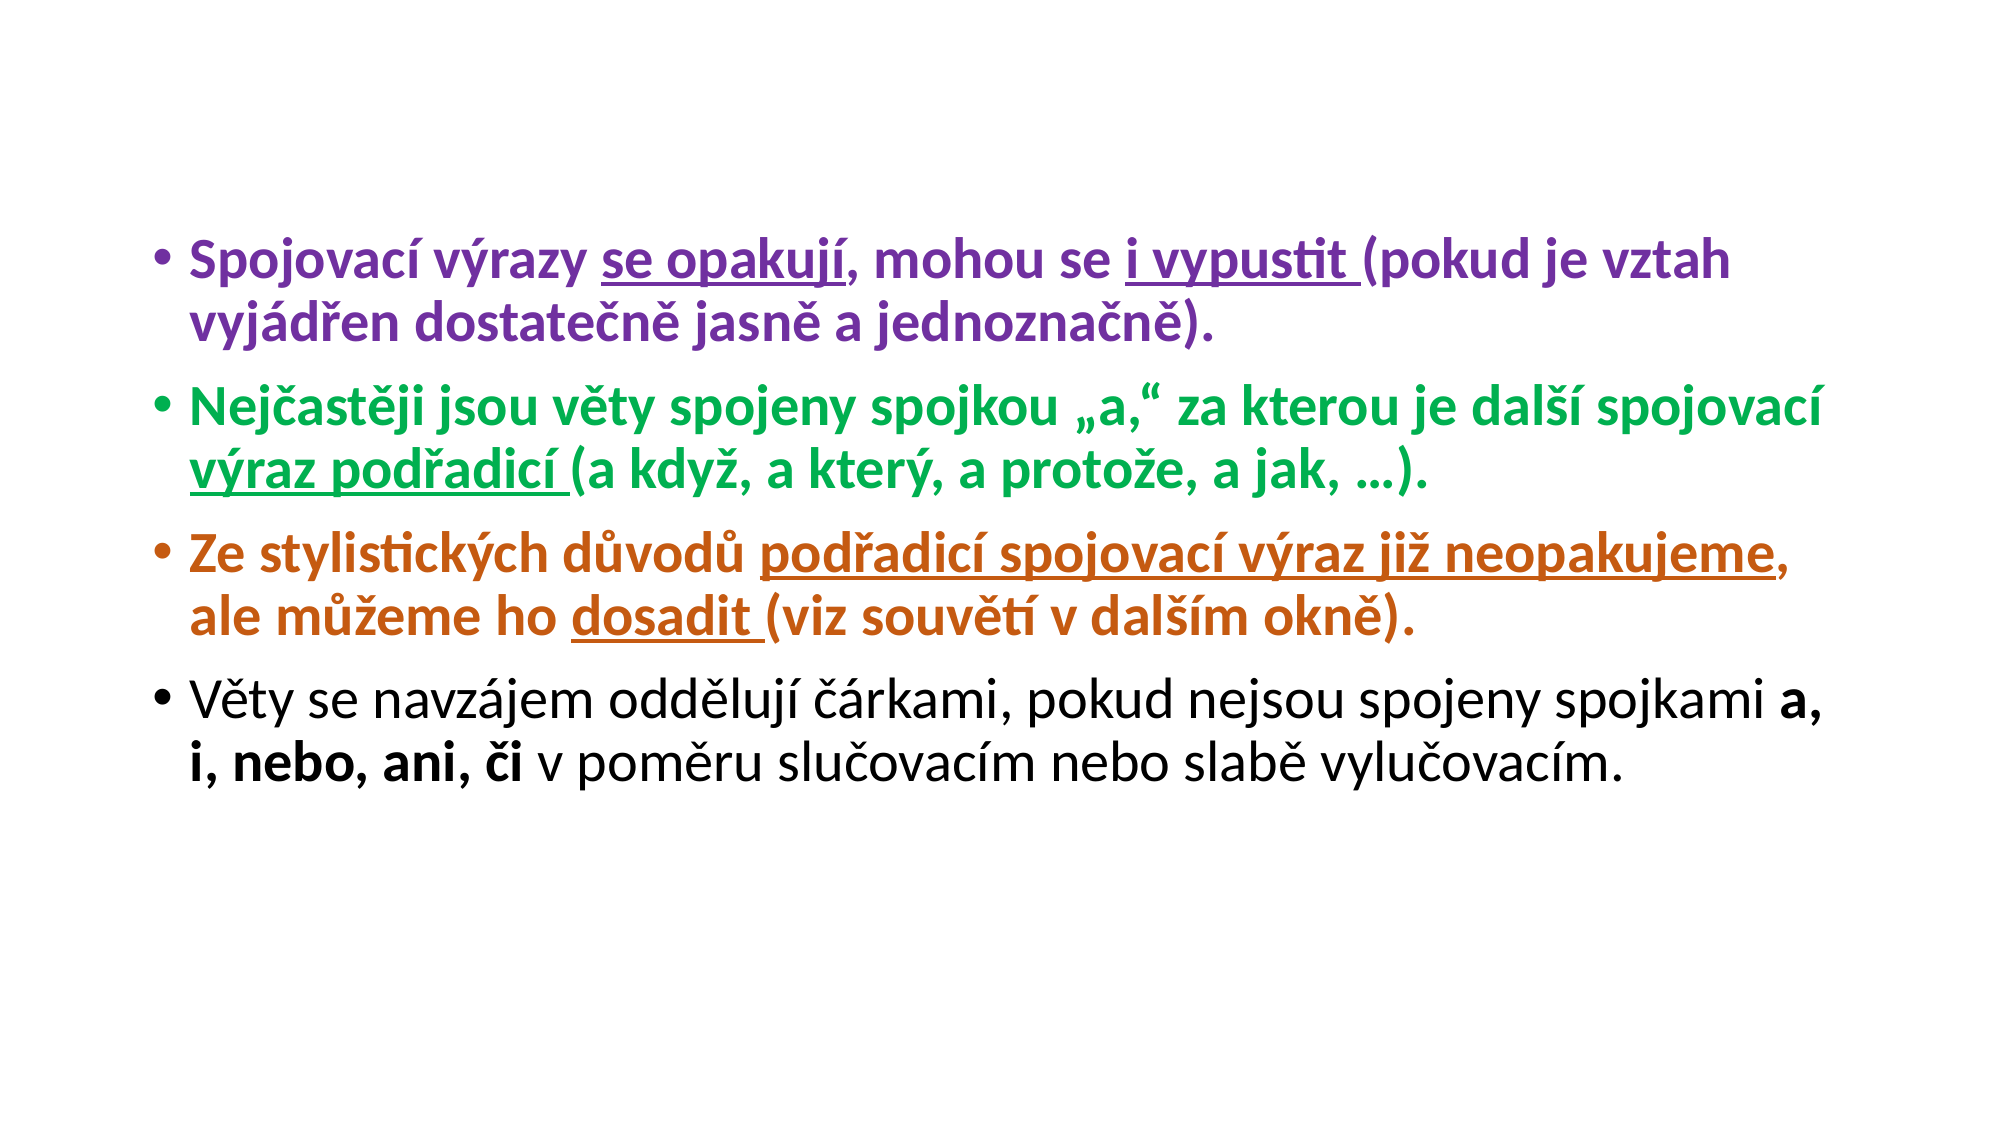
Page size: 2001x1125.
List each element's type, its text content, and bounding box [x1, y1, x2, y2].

list Spojovací výrazy se opakují, mohou se i vypustit (pokud je vztah vyjádřen dostatečně jasně a jednoznačně). Nejčastěji jsou věty spojeny spojkou „a,“ za kterou je další spojovací výraz podřadicí (a když, a který, a protože, a jak, …). Ze stylistických důvodů podřadicí spojovací výraz již neopakujeme, ale můžeme ho dosadit (viz souvětí v dalším okně). Věty se navzájem oddělují čárkami, pokud nejsou spojeny spojkami a, i, nebo, ani, či v poměru slučovacím nebo slabě vylučovacím. [137, 220, 1863, 935]
